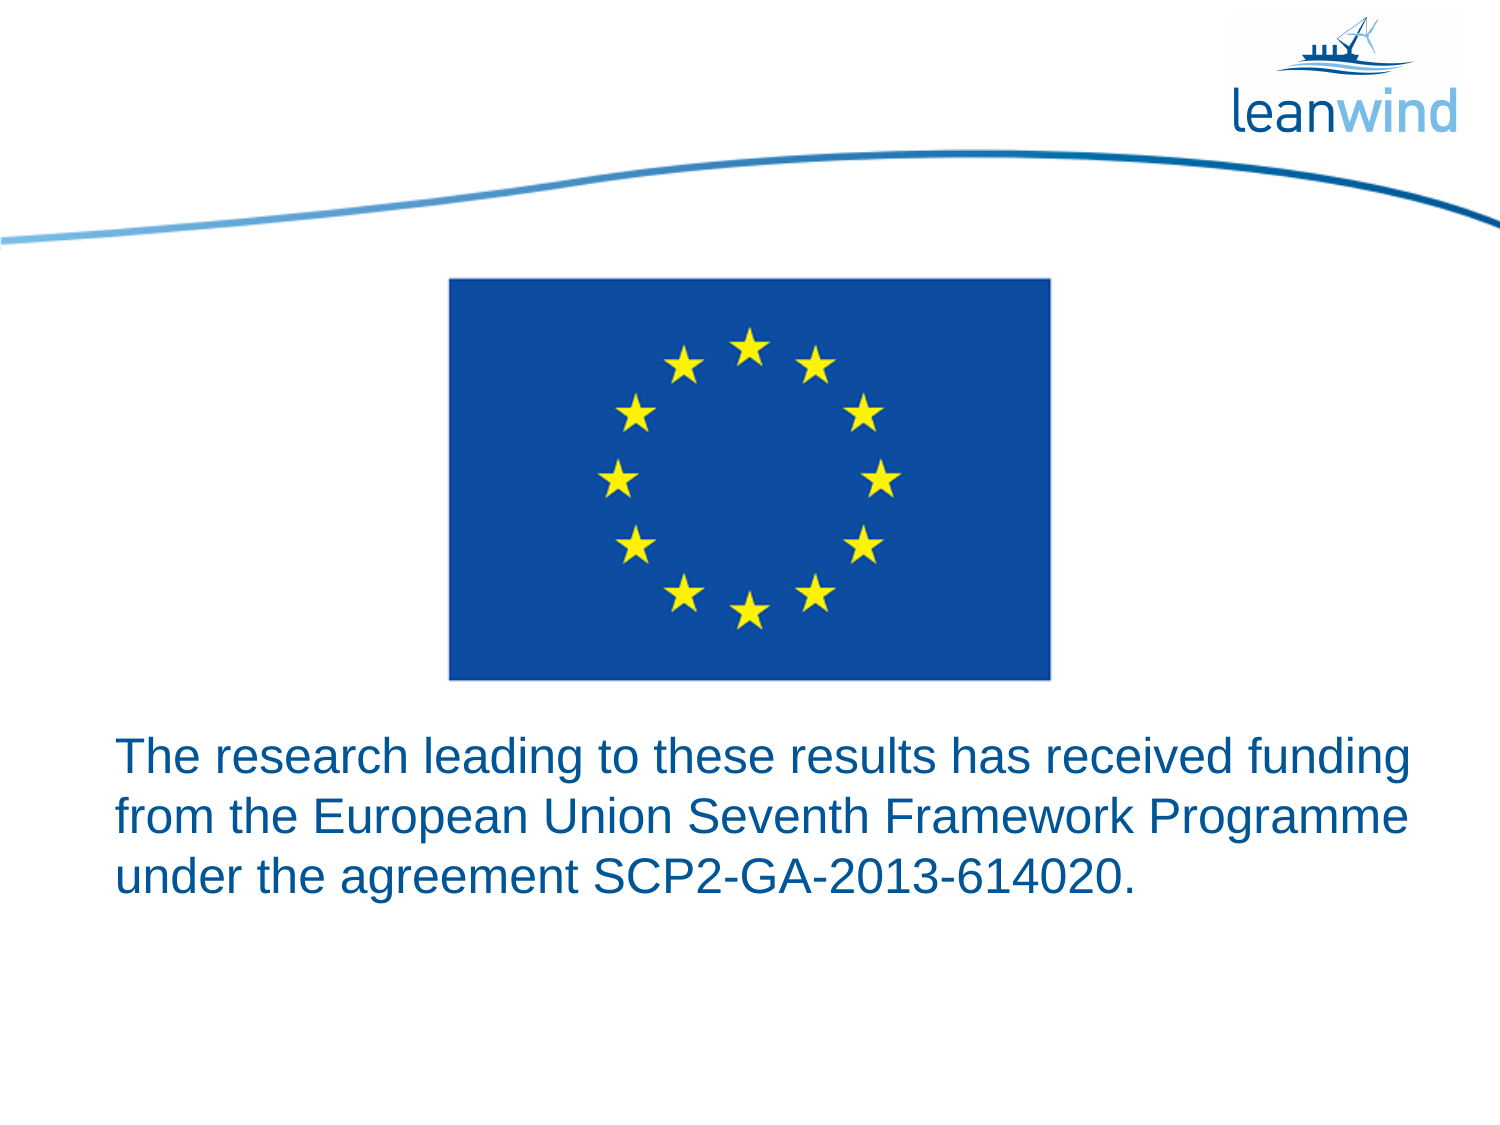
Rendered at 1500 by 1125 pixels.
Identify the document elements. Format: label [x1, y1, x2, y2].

picture [437, 267, 1063, 693]
picture [1227, 11, 1463, 138]
